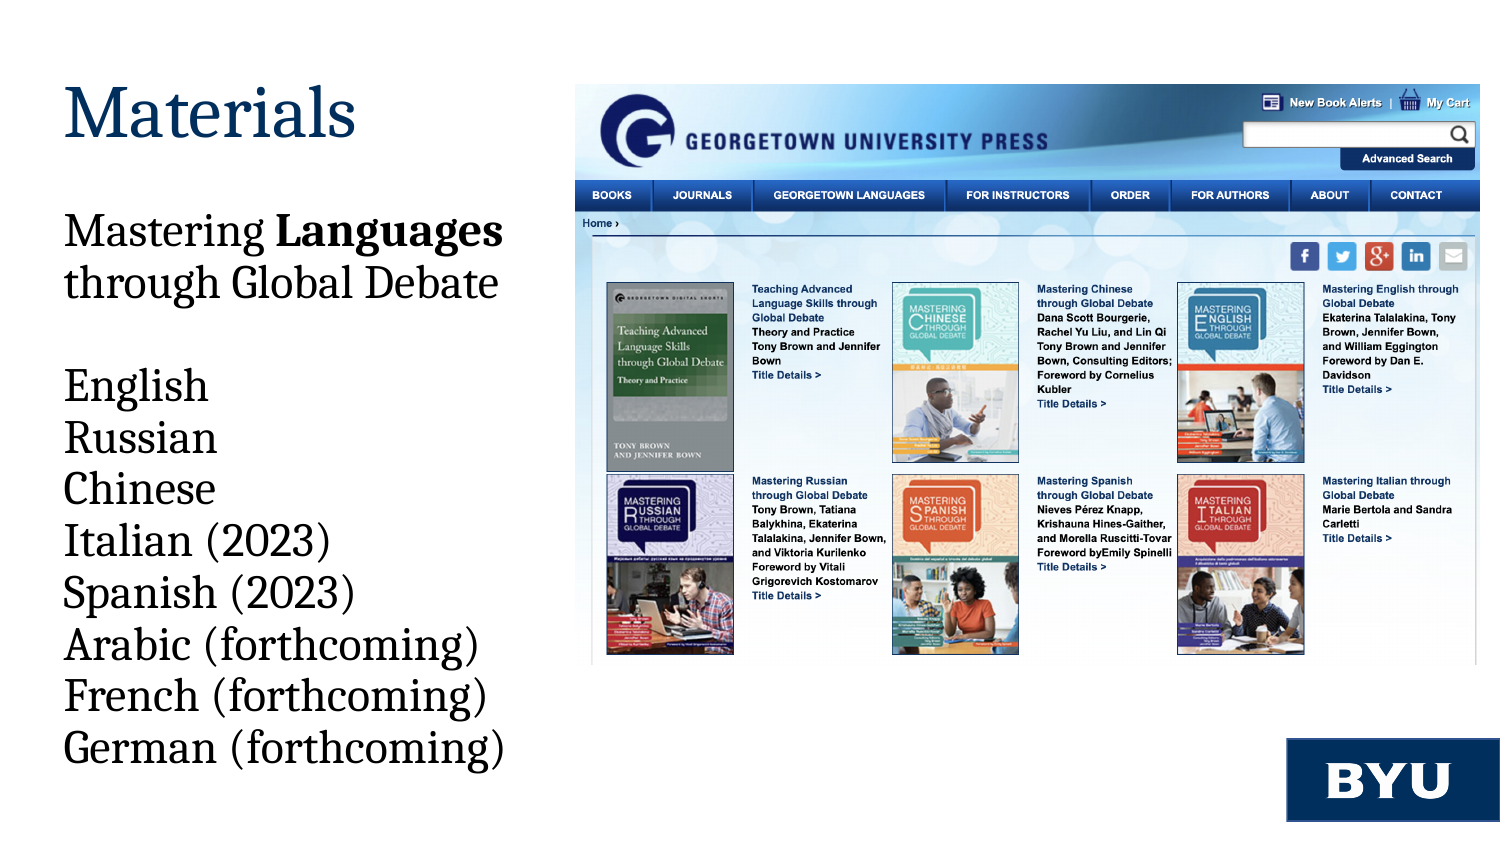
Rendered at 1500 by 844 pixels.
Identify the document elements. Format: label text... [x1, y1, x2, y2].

picture [575, 84, 1480, 666]
picture [1325, 763, 1452, 799]
title Materials Mastering Languages through Global Debate English Russian Chinese Italian (2023) Spanish (2023) Arabic (forthcoming) French (forthcoming) German (forthcoming) [52, 61, 557, 810]
